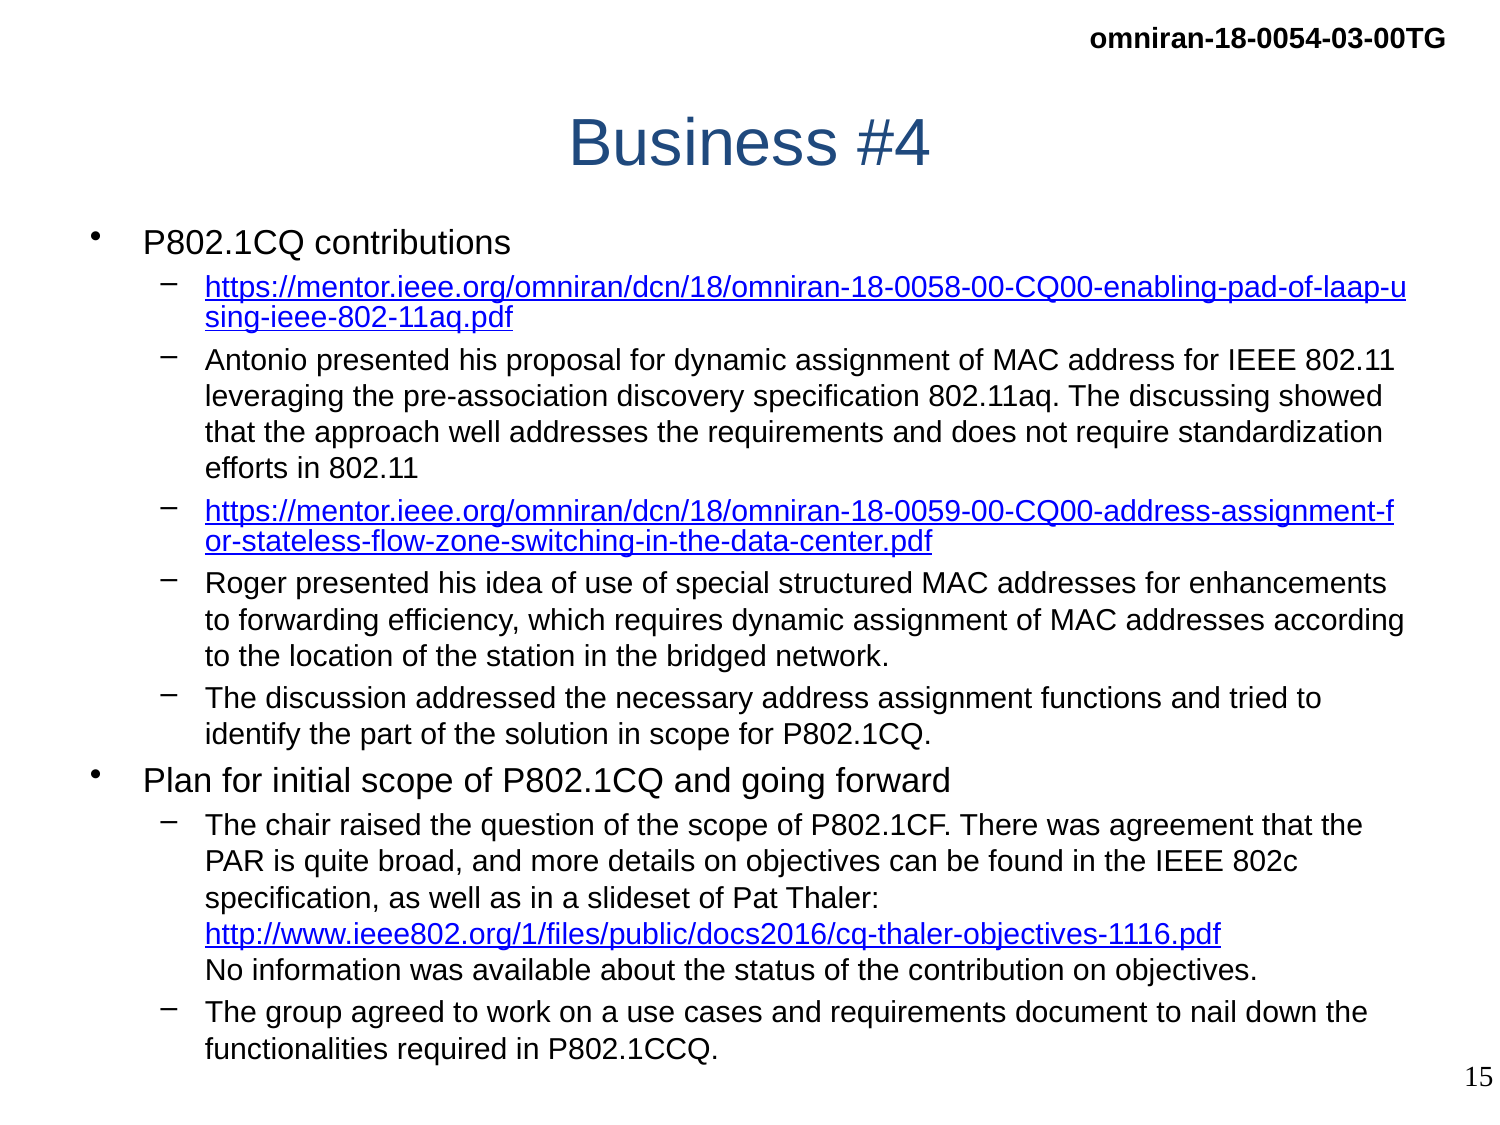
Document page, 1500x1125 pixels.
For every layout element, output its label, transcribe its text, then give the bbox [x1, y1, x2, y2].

title Business #4 [75, 45, 1425, 212]
list P802.1CQ contributions https://mentor.ieee.org/omniran/dcn/18/omniran-18-0058-00-CQ00-enabling-pad-of-laap-using-ieee-802-11aq.pdf Antonio presented his proposal for dynamic assignment of MAC address for IEEE 802.11 leveraging the pre-association discovery specification 802.11aq. The discussing showed that the approach well addresses the requirements and does not require standardization efforts in 802.11 https://mentor.ieee.org/omniran/dcn/18/omniran-18-0059-00-CQ00-address-assignment-for-stateless-flow-zone-switching-in-the-data-center.pdf Roger presented his idea of use of special structured MAC addresses for enhancements to forwarding efficiency, which requires dynamic assignment of MAC addresses according to the location of the station in the bridged network. The discussion addressed the necessary address assignment functions and tried to identify the part of the solution in scope for P802.1CQ. Plan for initial scope of P802.1CQ and going forward The chair raised the question of the scope of P802.1CF. There was agreement that the PAR is quite broad, and more details on objectives can be found in the IEEE 802c specification, as well as in a slideset of Pat Thaler: http://www.ieee802.org/1/files/public/docs2016/cq-thaler-objectives-1116.pdf No information was available about the status of the contribution on objectives. The group agreed to work on a use cases and requirements document to nail down the functionalities required in P802.1CCQ. [75, 212, 1425, 1025]
